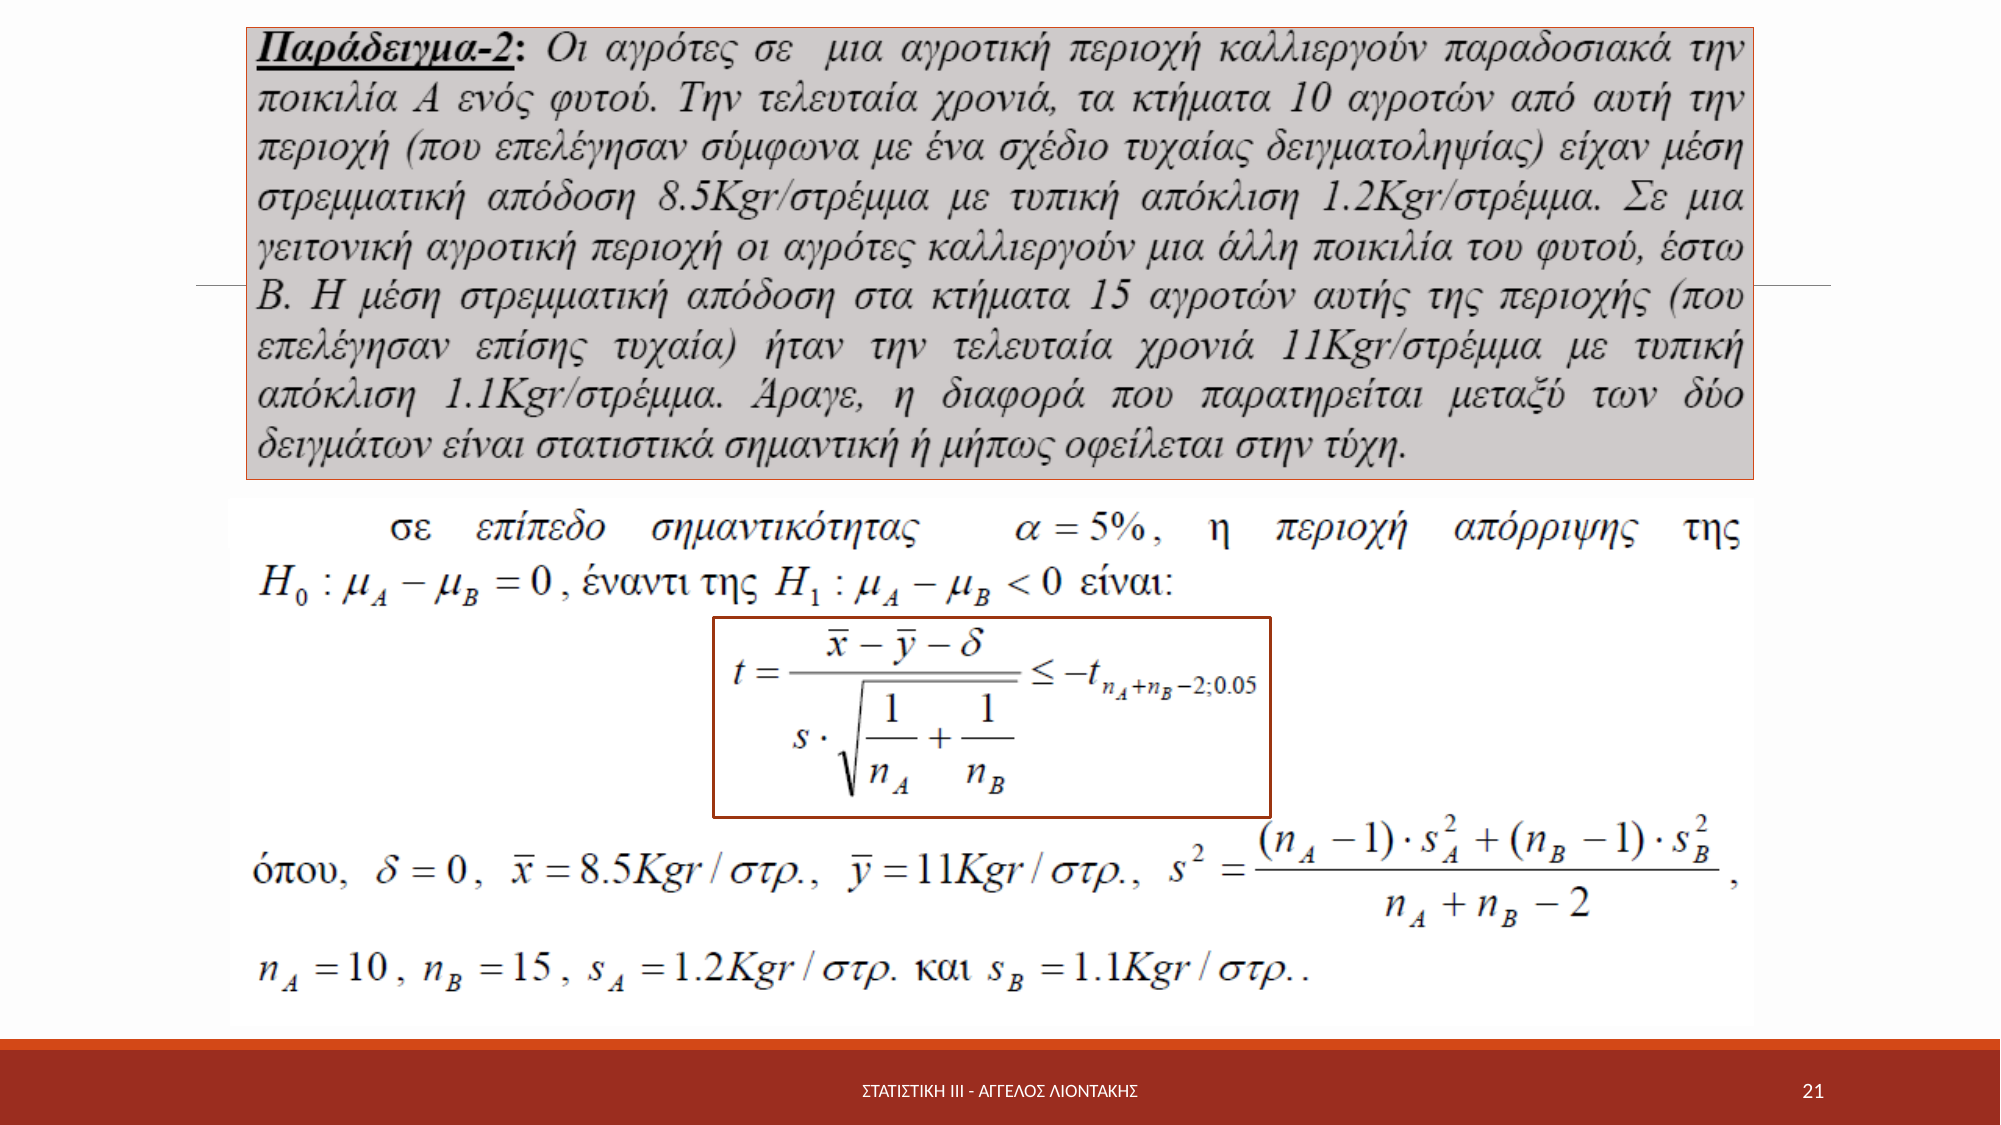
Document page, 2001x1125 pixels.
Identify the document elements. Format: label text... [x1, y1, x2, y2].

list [245, 27, 1755, 480]
picture [229, 498, 1755, 1026]
slide_number 21 [1624, 1059, 1840, 1120]
footer ΣΤΑΤΙΣΤΙΚΗ ΙΙΙ - Άγγελος Λιοντάκης [604, 1059, 1396, 1120]
